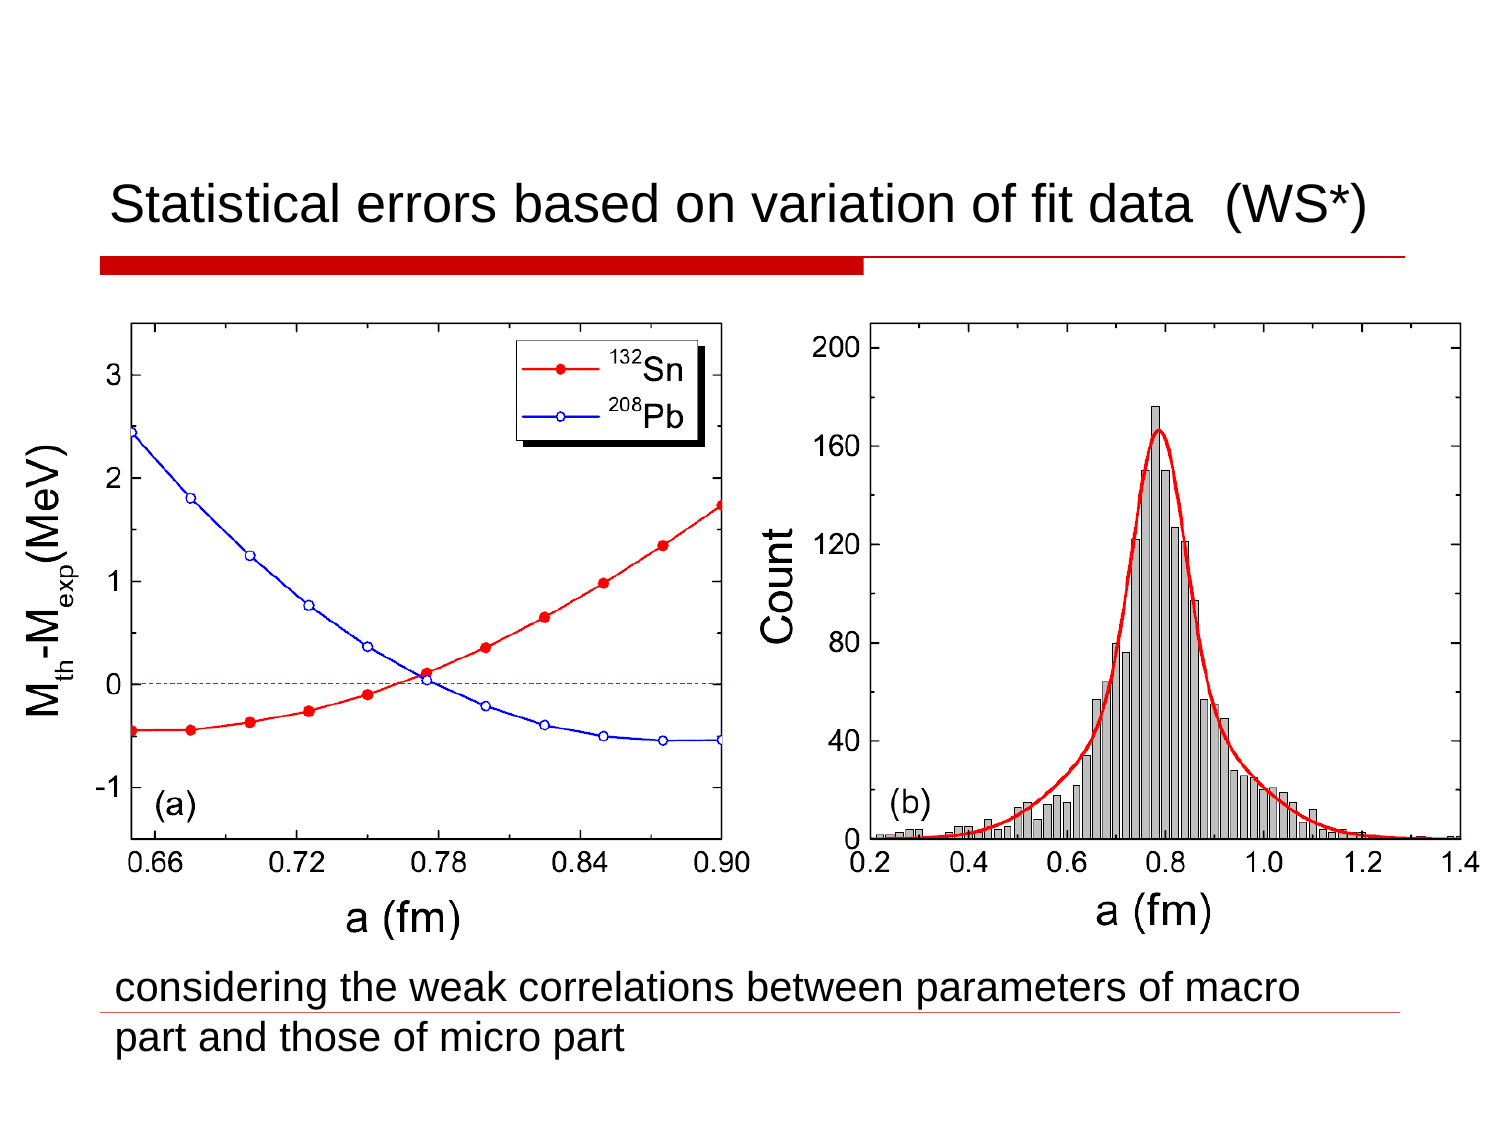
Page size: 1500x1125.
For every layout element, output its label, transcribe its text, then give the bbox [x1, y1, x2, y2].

text_box Statistical errors based on variation of fit data (WS*) [94, 160, 1385, 241]
picture [14, 305, 1486, 940]
text_box considering the weak correlations between parameters of macro part and those of micro part [99, 952, 1400, 1068]
